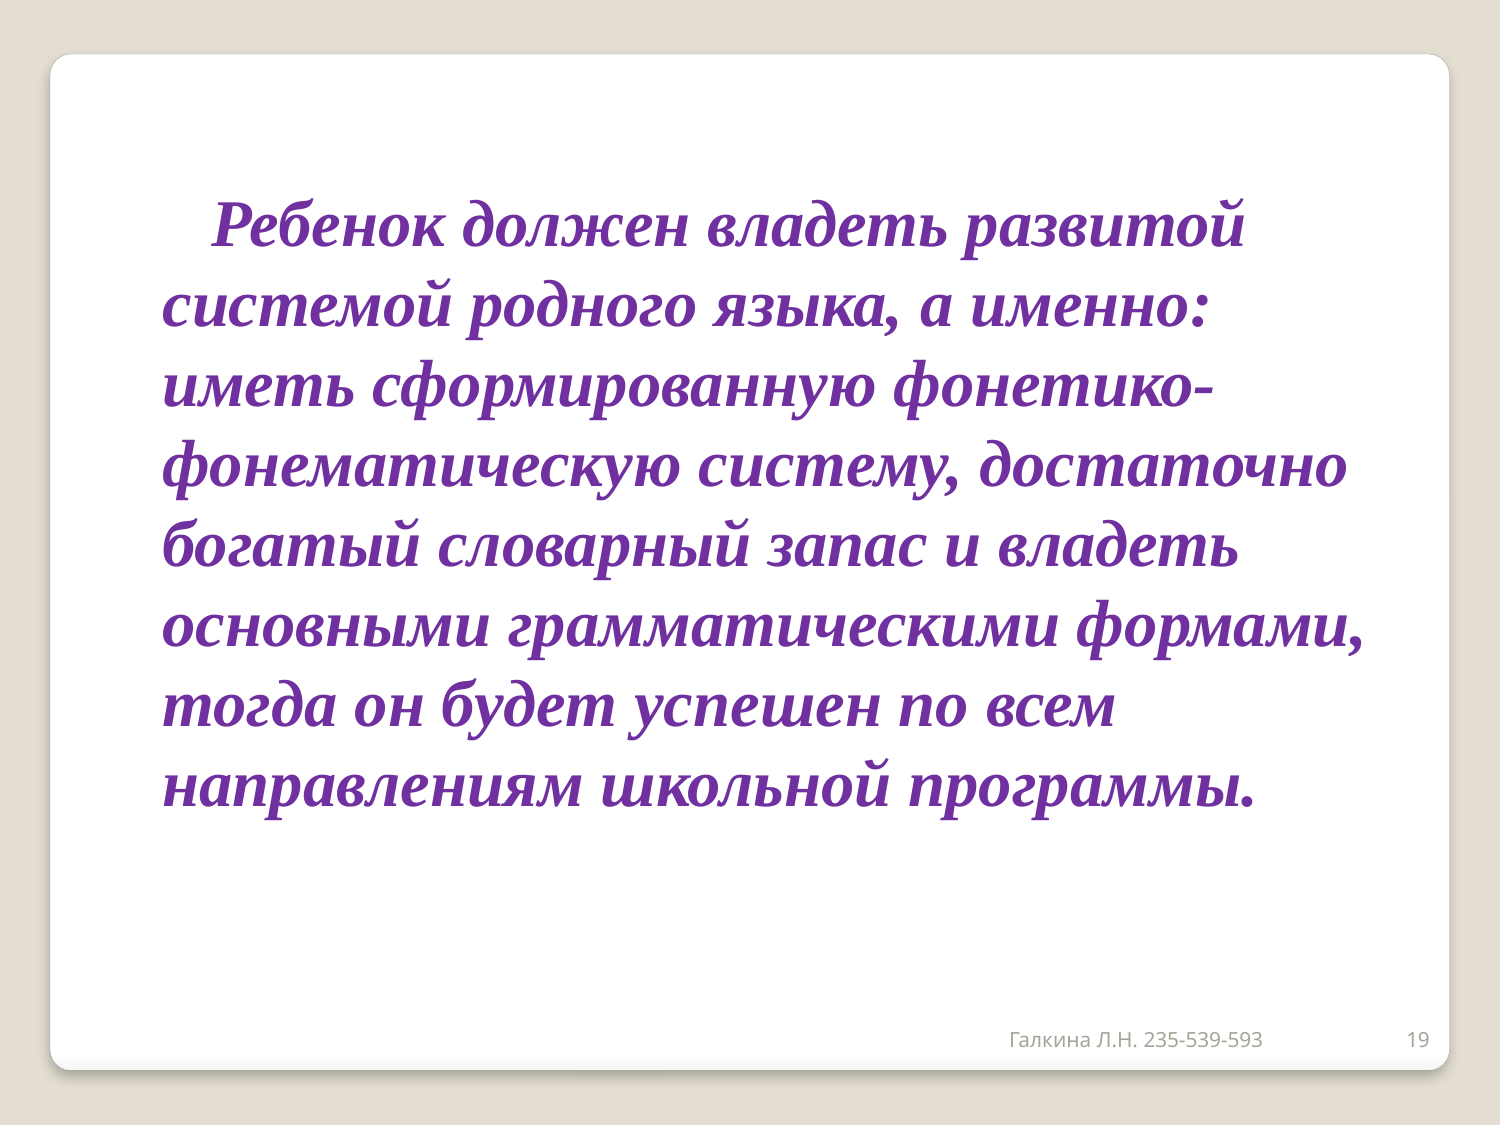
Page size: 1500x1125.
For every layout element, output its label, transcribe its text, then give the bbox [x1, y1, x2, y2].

slide_number 19 [1370, 1002, 1445, 1063]
text_box Ребенок должен владеть развитой системой родного языка, а именно: иметь сформированную фонетико-фонематическую систему, достаточно богатый словарный запас и владеть основными грамматическими формами, тогда он будет успешен по всем направлениям школьной программы. [147, 172, 1412, 907]
footer Галкина Л.Н. 235-539-593 [994, 1002, 1370, 1063]
